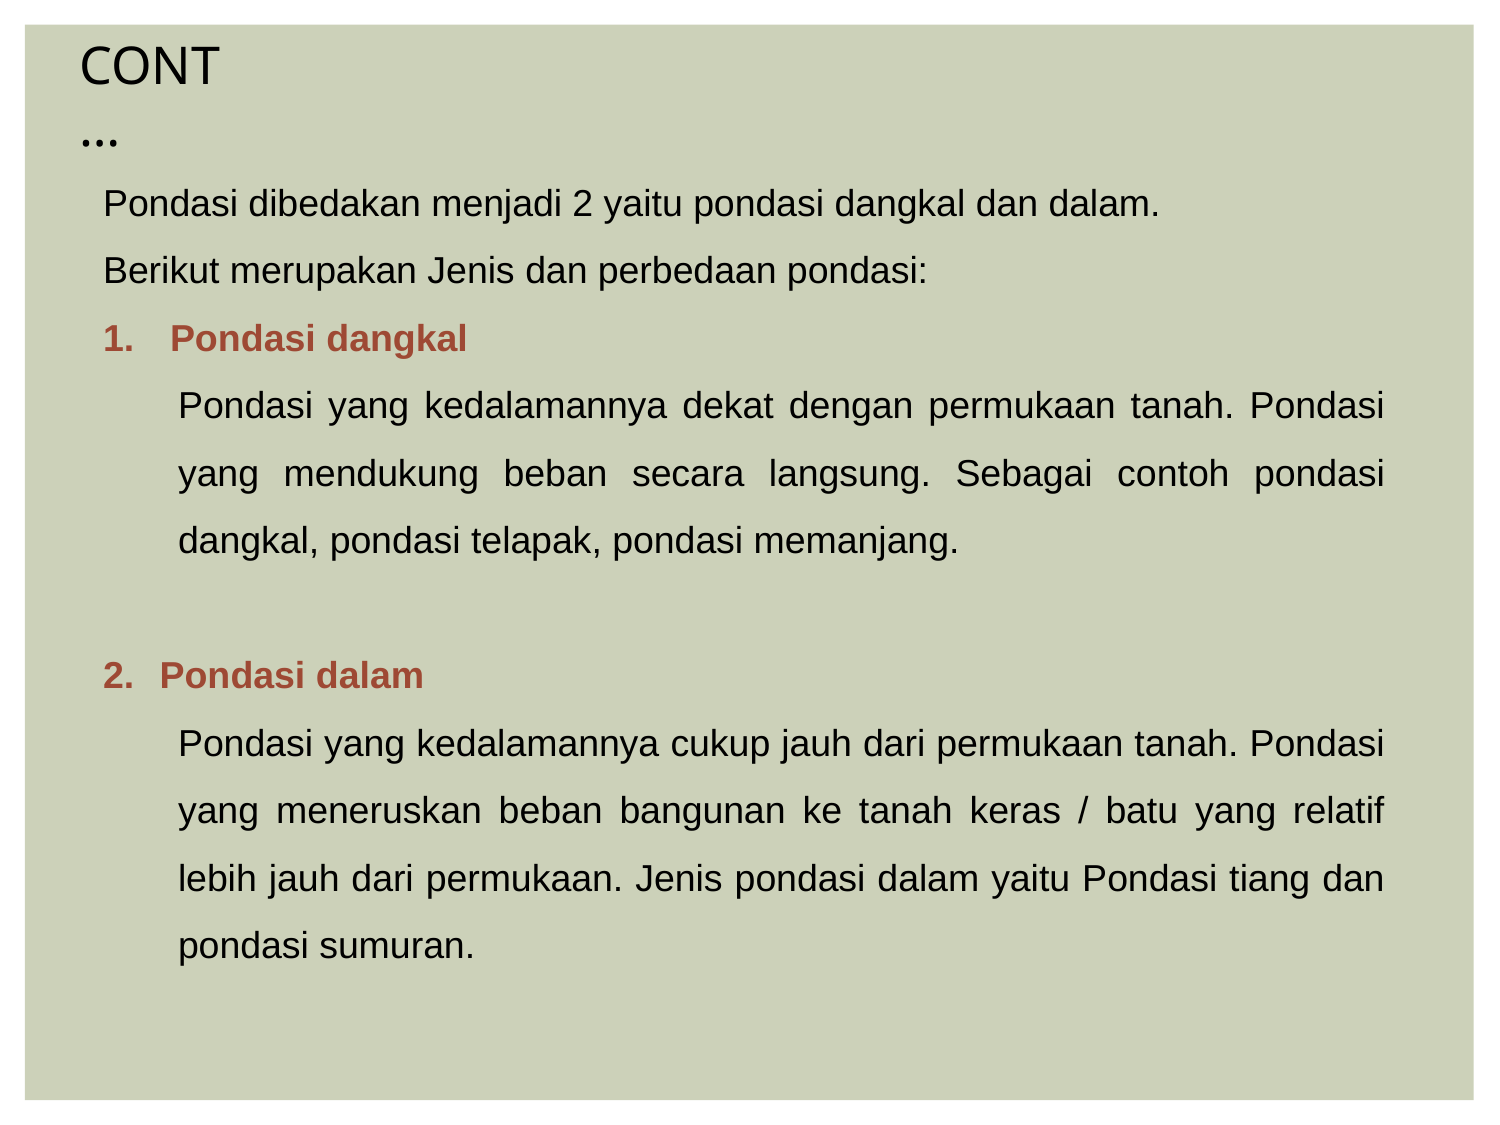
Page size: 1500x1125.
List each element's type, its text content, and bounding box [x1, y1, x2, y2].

text_box Pondasi dibedakan menjadi 2 yaitu pondasi dangkal dan dalam. Berikut merupakan Jenis dan perbedaan pondasi: Pondasi dangkal Pondasi yang kedalamannya dekat dengan permukaan tanah. Pondasi yang mendukung beban secara langsung. Sebagai contoh pondasi dangkal, pondasi telapak, pondasi memanjang. Pondasi dalam Pondasi yang kedalamannya cukup jauh dari permukaan tanah. Pondasi yang meneruskan beban bangunan ke tanah keras / batu yang relatif lebih jauh dari permukaan. Jenis pondasi dalam yaitu Pondasi tiang dan pondasi sumuran. [88, 148, 1400, 974]
text_box CONT… [64, 24, 266, 165]
